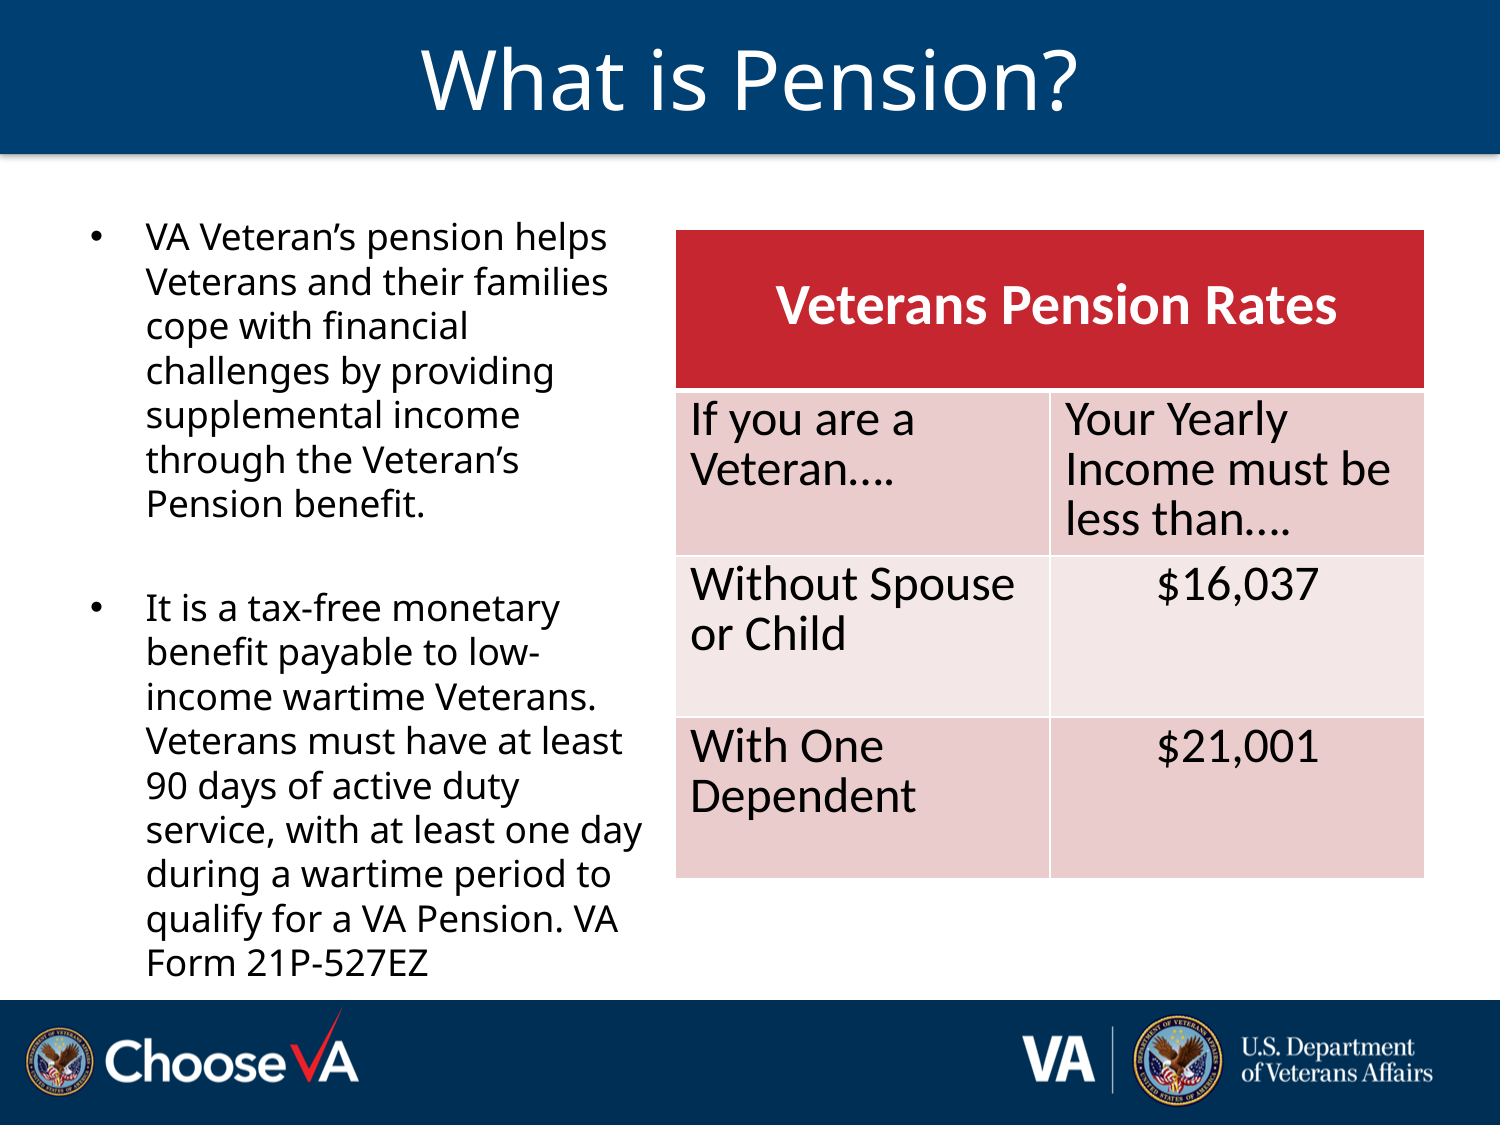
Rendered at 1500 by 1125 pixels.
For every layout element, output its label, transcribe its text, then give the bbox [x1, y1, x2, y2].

table_cell $21,001 [1051, 718, 1424, 878]
table_cell Your Yearly Income must be less than…. [1051, 393, 1424, 555]
table_cell If you are a Veteran…. [676, 393, 1049, 555]
title What is Pension? [75, 0, 1425, 154]
table_cell $16,037 [1051, 557, 1424, 716]
list VA Veteran’s pension helps Veterans and their families cope with financial challenges by providing supplemental income through the Veteran’s Pension benefit. It is a tax-free monetary benefit payable to low-income wartime Veterans. Veterans must have at least 90 days of active duty service, with at least one day during a wartime period to qualify for a VA Pension. VA Form 21P-527EZ [75, 206, 663, 1005]
picture [0, 1000, 1500, 1121]
table_header Veterans Pension Rates [676, 230, 1424, 388]
table_cell With One Dependent [676, 718, 1049, 878]
table_cell Without Spouse or Child [676, 557, 1049, 716]
